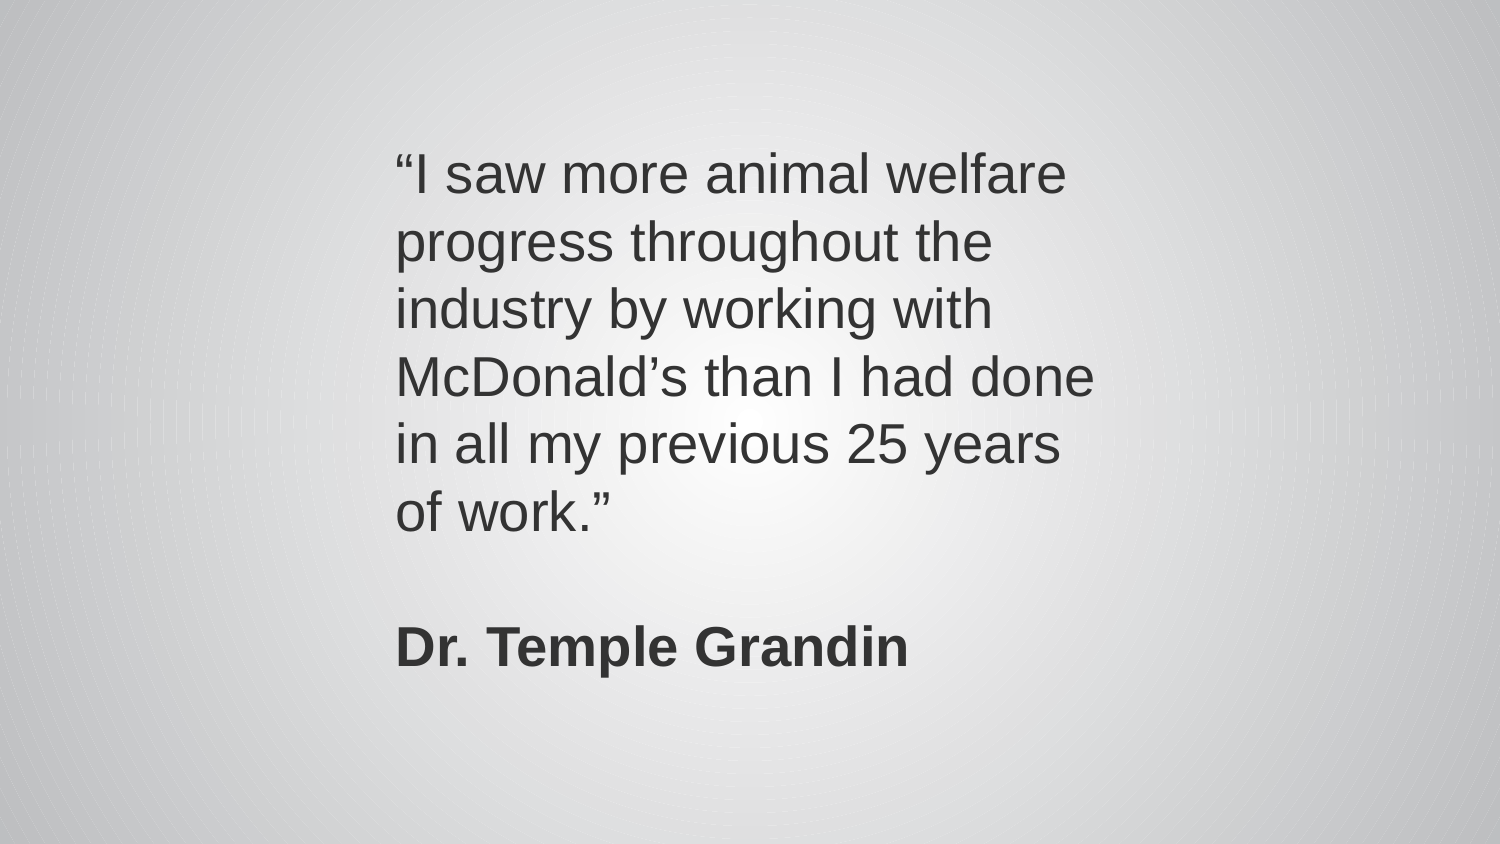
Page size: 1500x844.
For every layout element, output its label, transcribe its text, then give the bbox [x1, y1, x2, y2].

text_box “I saw more animal welfare progress throughout the industry by working with McDonald’s than I had done in all my previous 25 years of work.” Dr. Temple Grandin [380, 62, 1120, 753]
